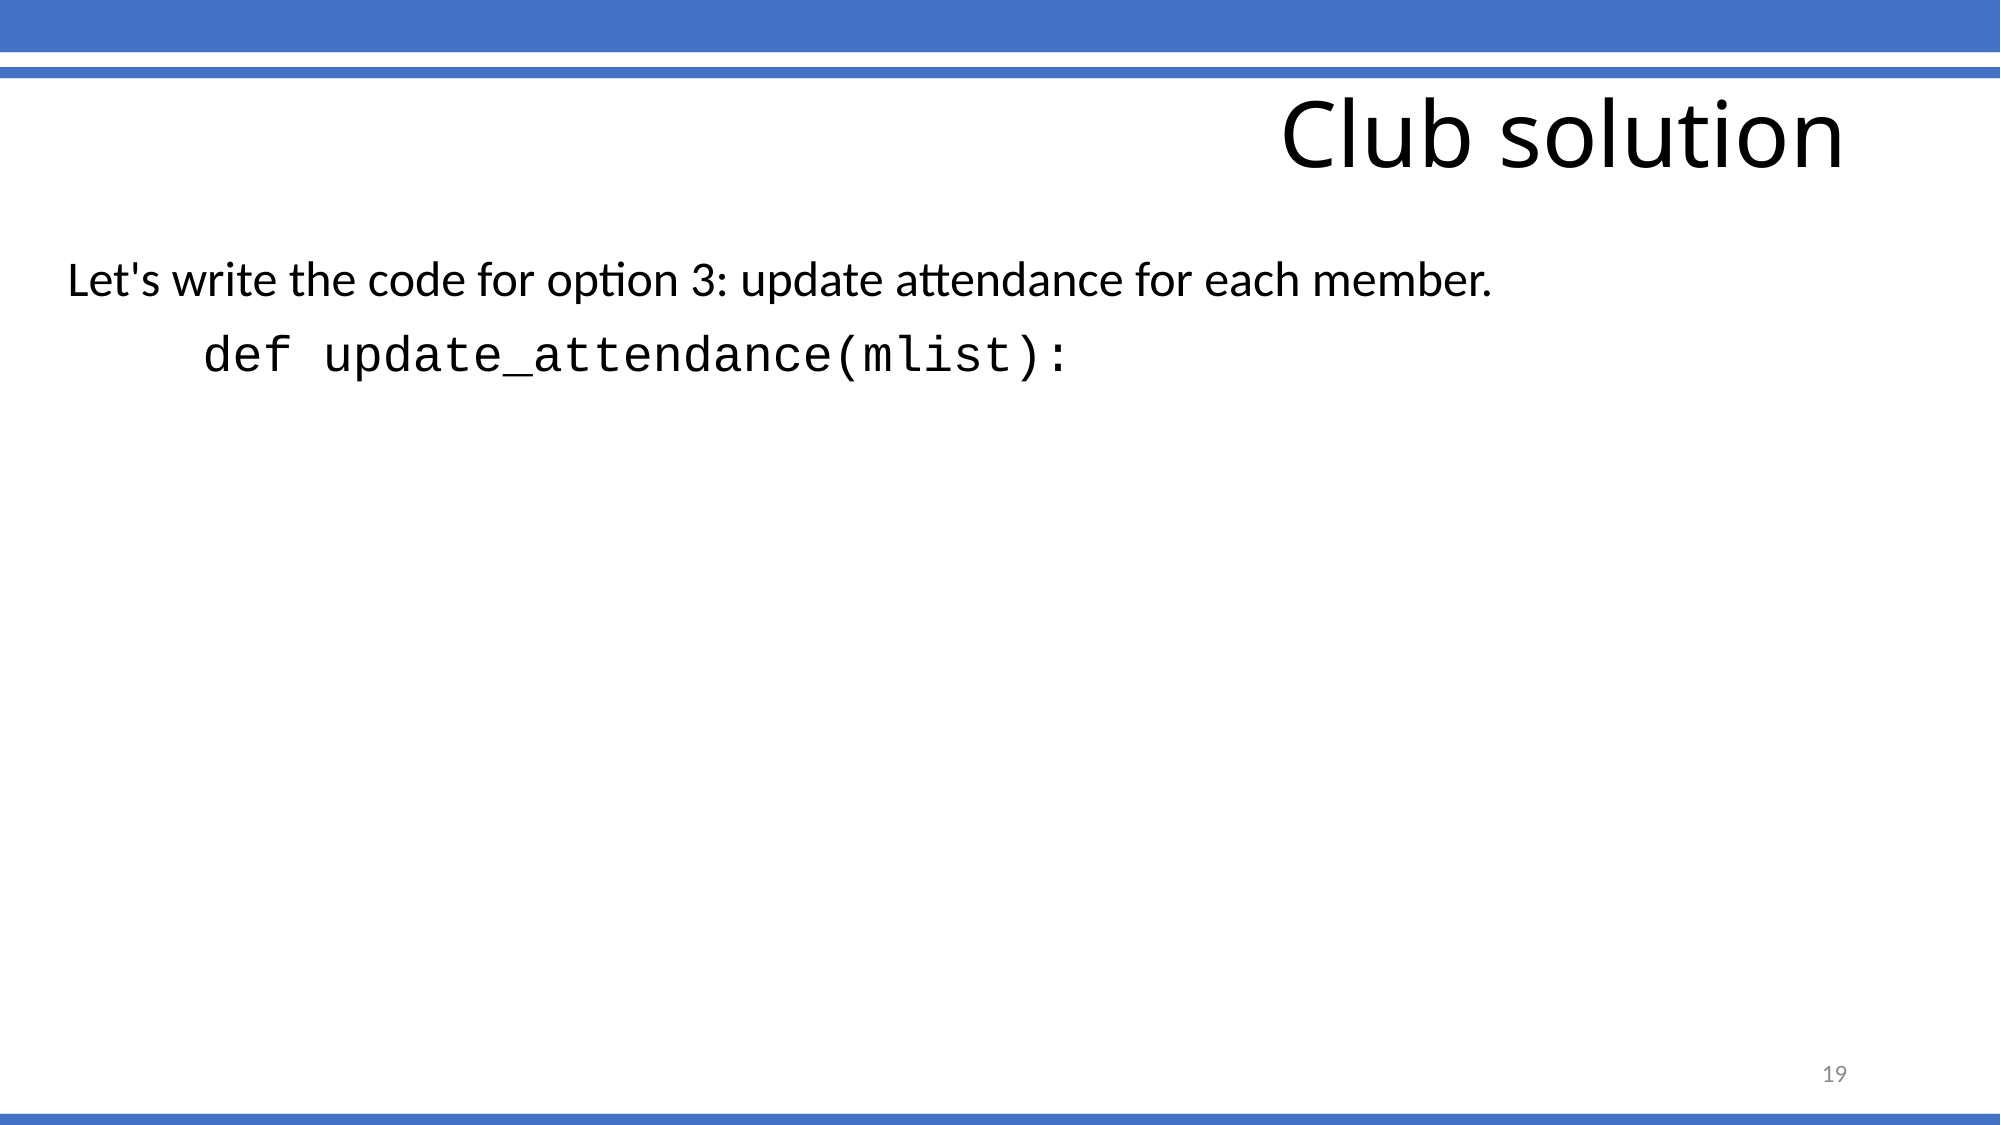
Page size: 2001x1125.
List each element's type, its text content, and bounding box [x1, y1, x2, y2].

slide_number 19 [1412, 1042, 1863, 1103]
title Club solution [137, 29, 1863, 118]
list Let's write the code for option 3: update attendance for each member. def update_attendance(mlist): [52, 118, 1916, 1125]
